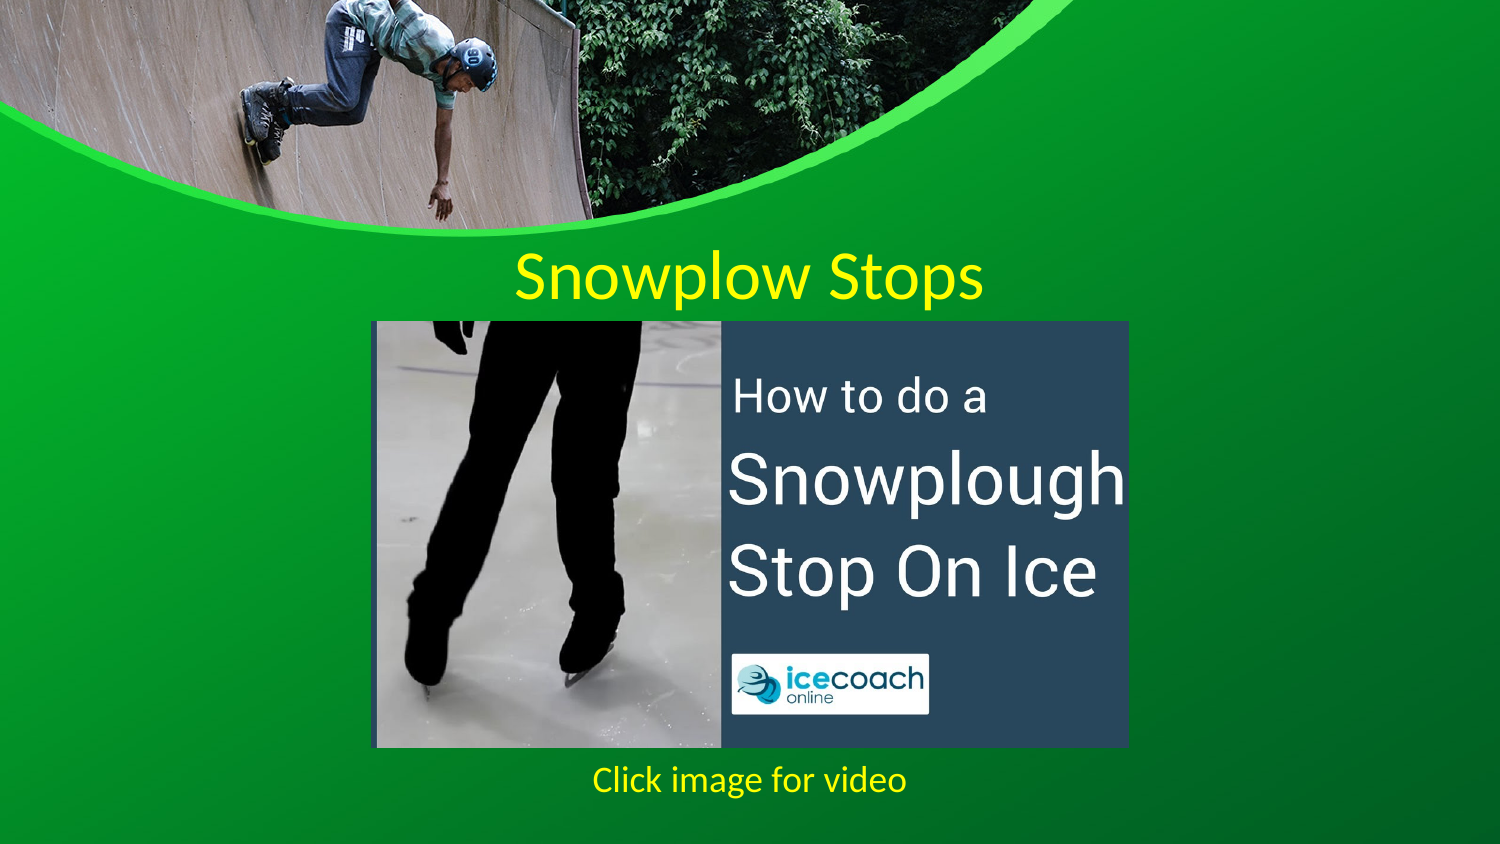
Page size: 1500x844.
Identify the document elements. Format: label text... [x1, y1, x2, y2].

text_box Click image for video [478, 757, 1021, 808]
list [371, 321, 1129, 748]
title Snowplow Stops [73, 221, 1427, 322]
picture [0, 0, 1500, 844]
